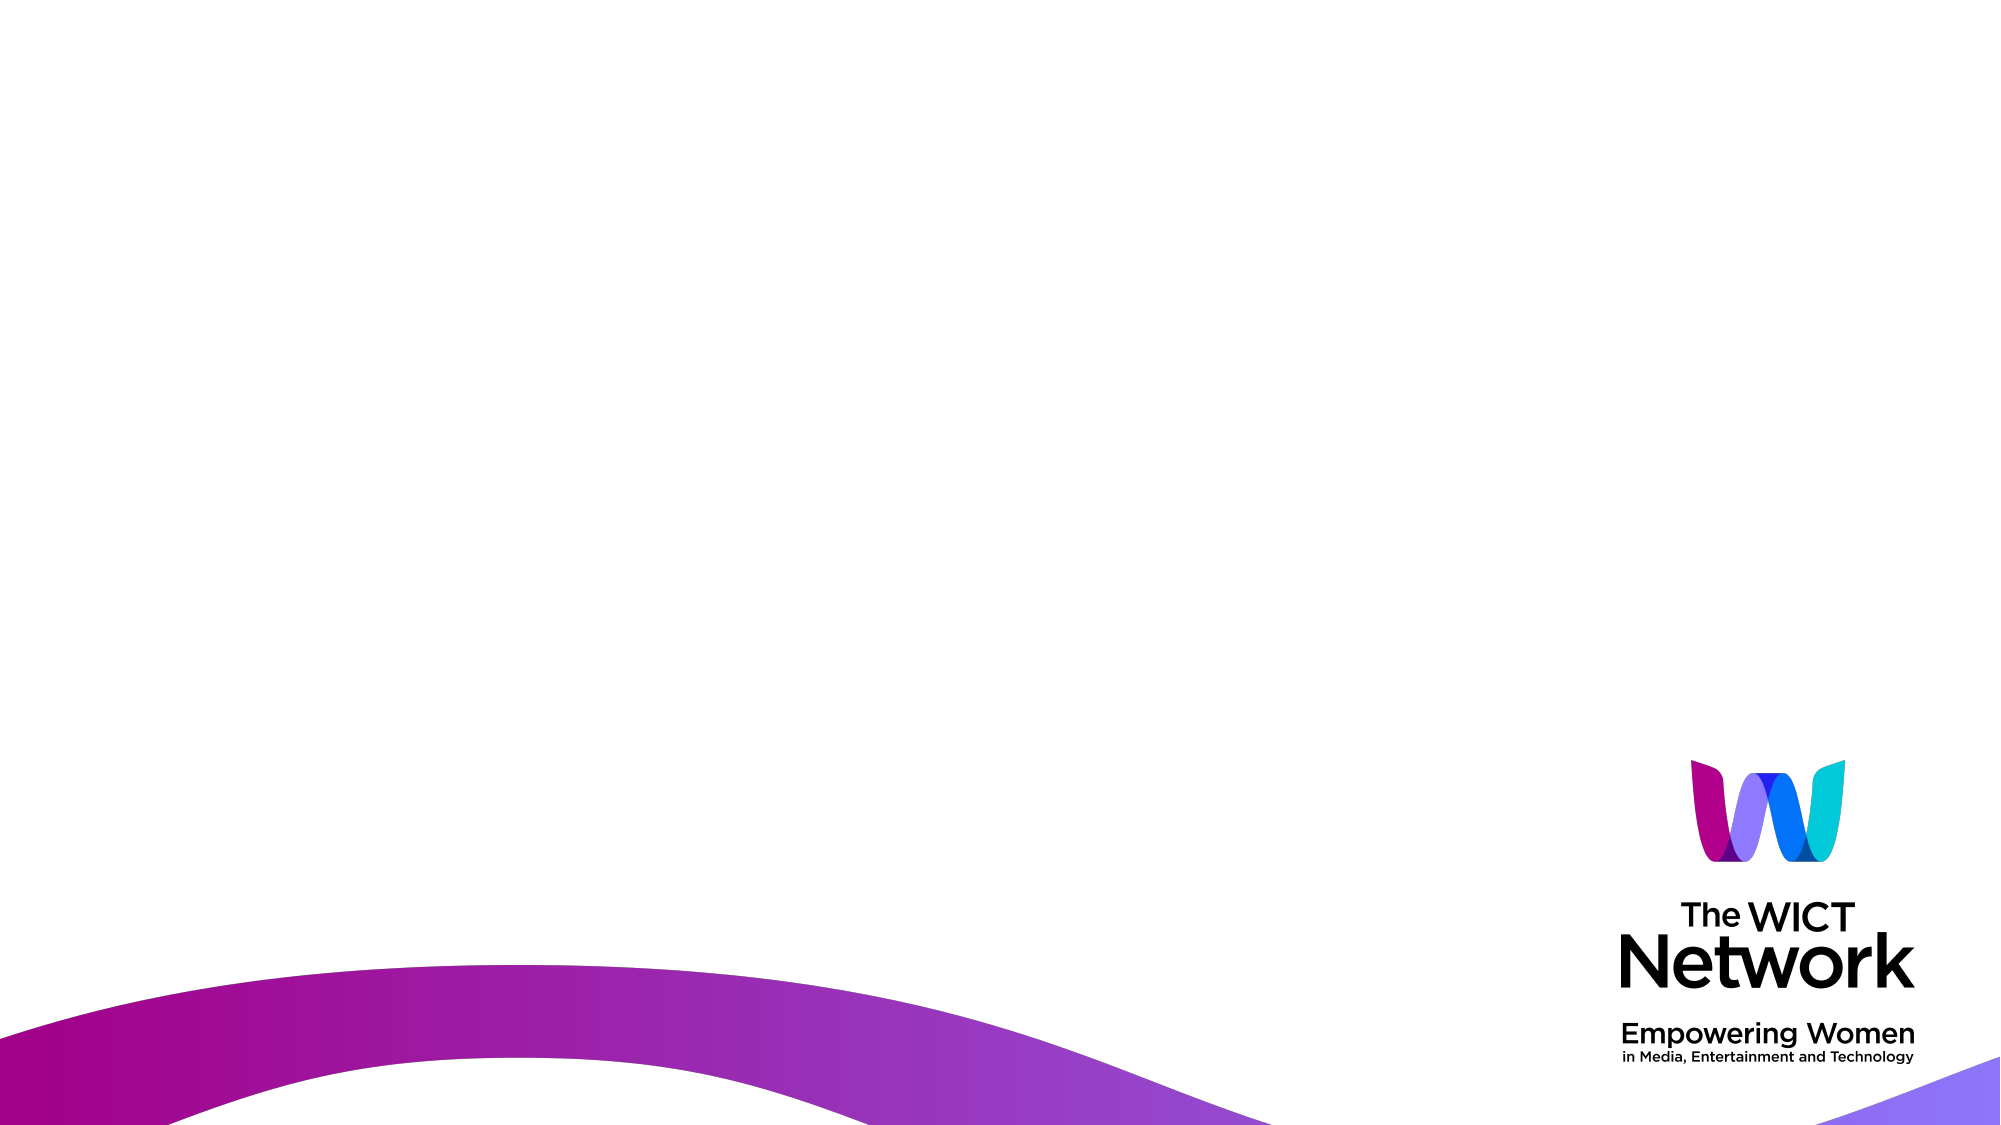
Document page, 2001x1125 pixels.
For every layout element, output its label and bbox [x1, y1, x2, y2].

picture [0, 760, 2000, 1125]
